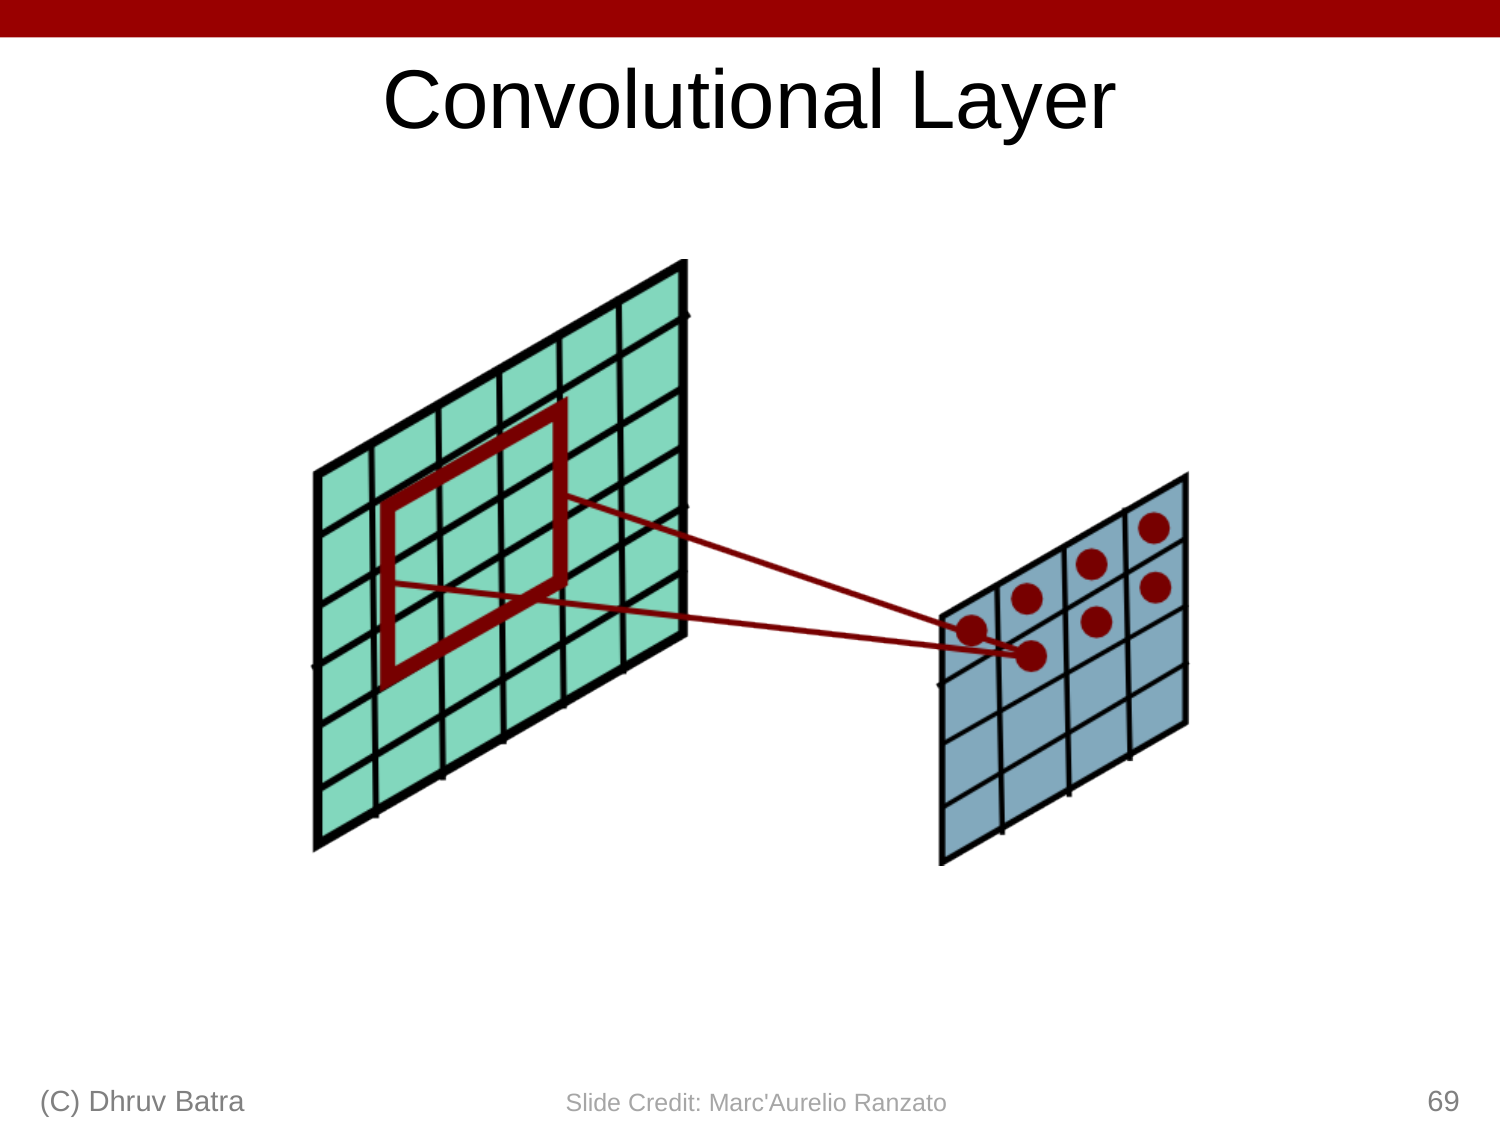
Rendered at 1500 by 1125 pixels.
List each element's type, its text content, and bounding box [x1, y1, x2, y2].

slide_number 69 [1162, 1049, 1476, 1125]
footer (C) Dhruv Batra [24, 1049, 501, 1125]
picture [309, 258, 1192, 866]
text_box Convolutional Layer [112, 37, 1388, 150]
text_box Slide Credit: Marc'Aurelio Ranzato [550, 1079, 963, 1124]
